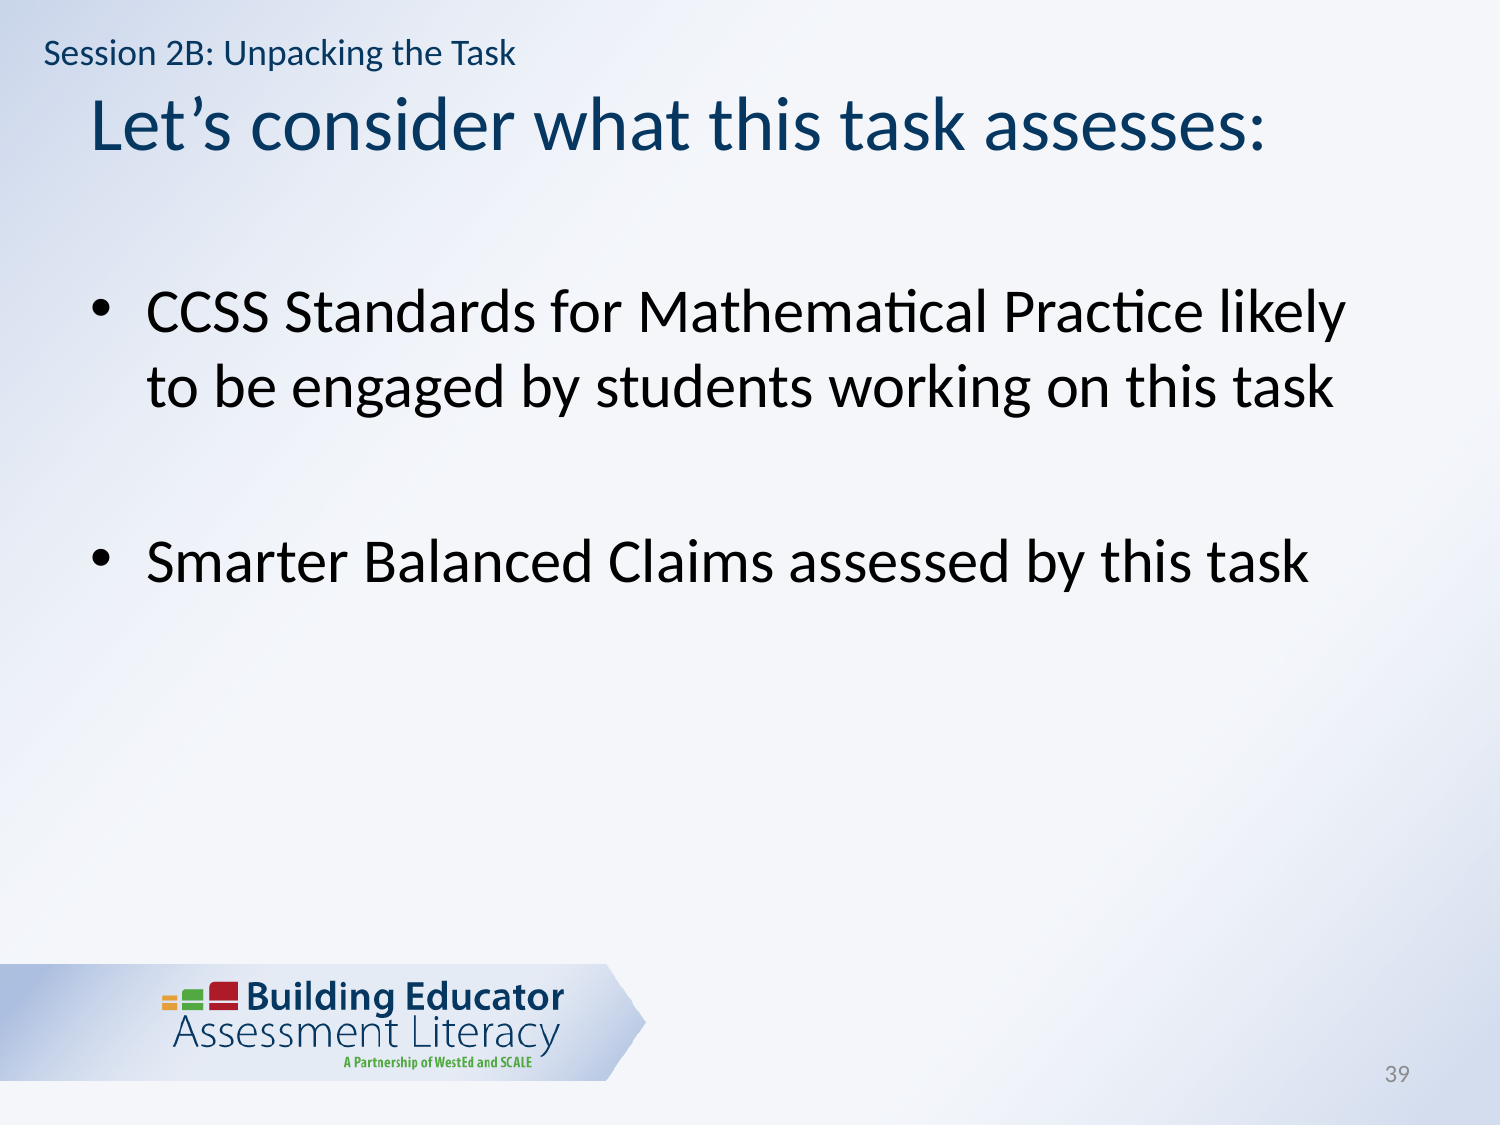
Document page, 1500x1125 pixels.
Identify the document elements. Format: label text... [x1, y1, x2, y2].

list CCSS Standards for Mathematical Practice likely to be engaged by students working on this task Smarter Balanced Claims assessed by this task [75, 262, 1425, 938]
title Let’s consider what this task assesses: [75, 45, 1425, 196]
slide_number 39 [1074, 1042, 1425, 1103]
text_box Session 2B: Unpacking the Task [28, 20, 532, 81]
picture [0, 0, 1500, 1125]
